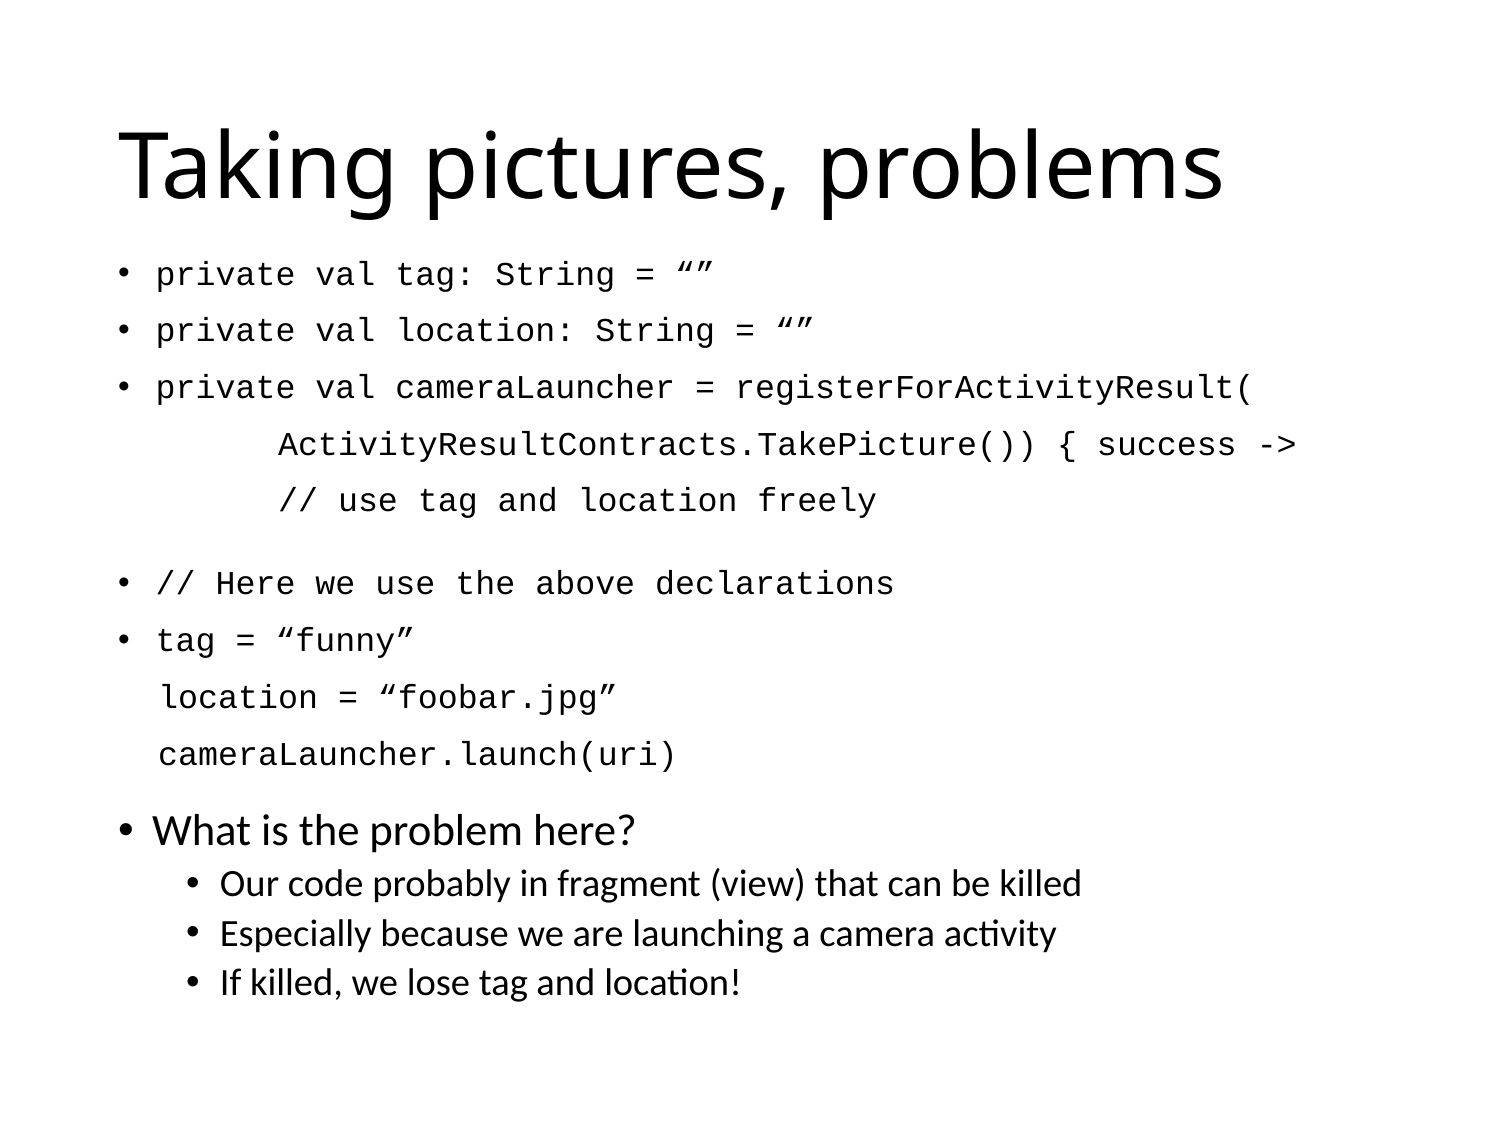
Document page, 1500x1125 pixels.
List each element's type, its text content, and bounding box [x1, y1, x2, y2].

text_box What is the problem here? Our code probably in fragment (view) that can be killed Especially because we are launching a camera activity If killed, we lose tag and location! [103, 799, 1397, 1014]
list private val tag: String = “” private val location: String = “” private val cameraLauncher = registerForActivityResult( ActivityResultContracts.TakePicture()) { success -> // use tag and location freely [103, 248, 1397, 547]
title Taking pictures, problems [103, 59, 1397, 248]
text_box // Here we use the above declarations tag = “funny” location = “foobar.jpg” cameraLauncher.launch(uri) [103, 558, 1397, 788]
